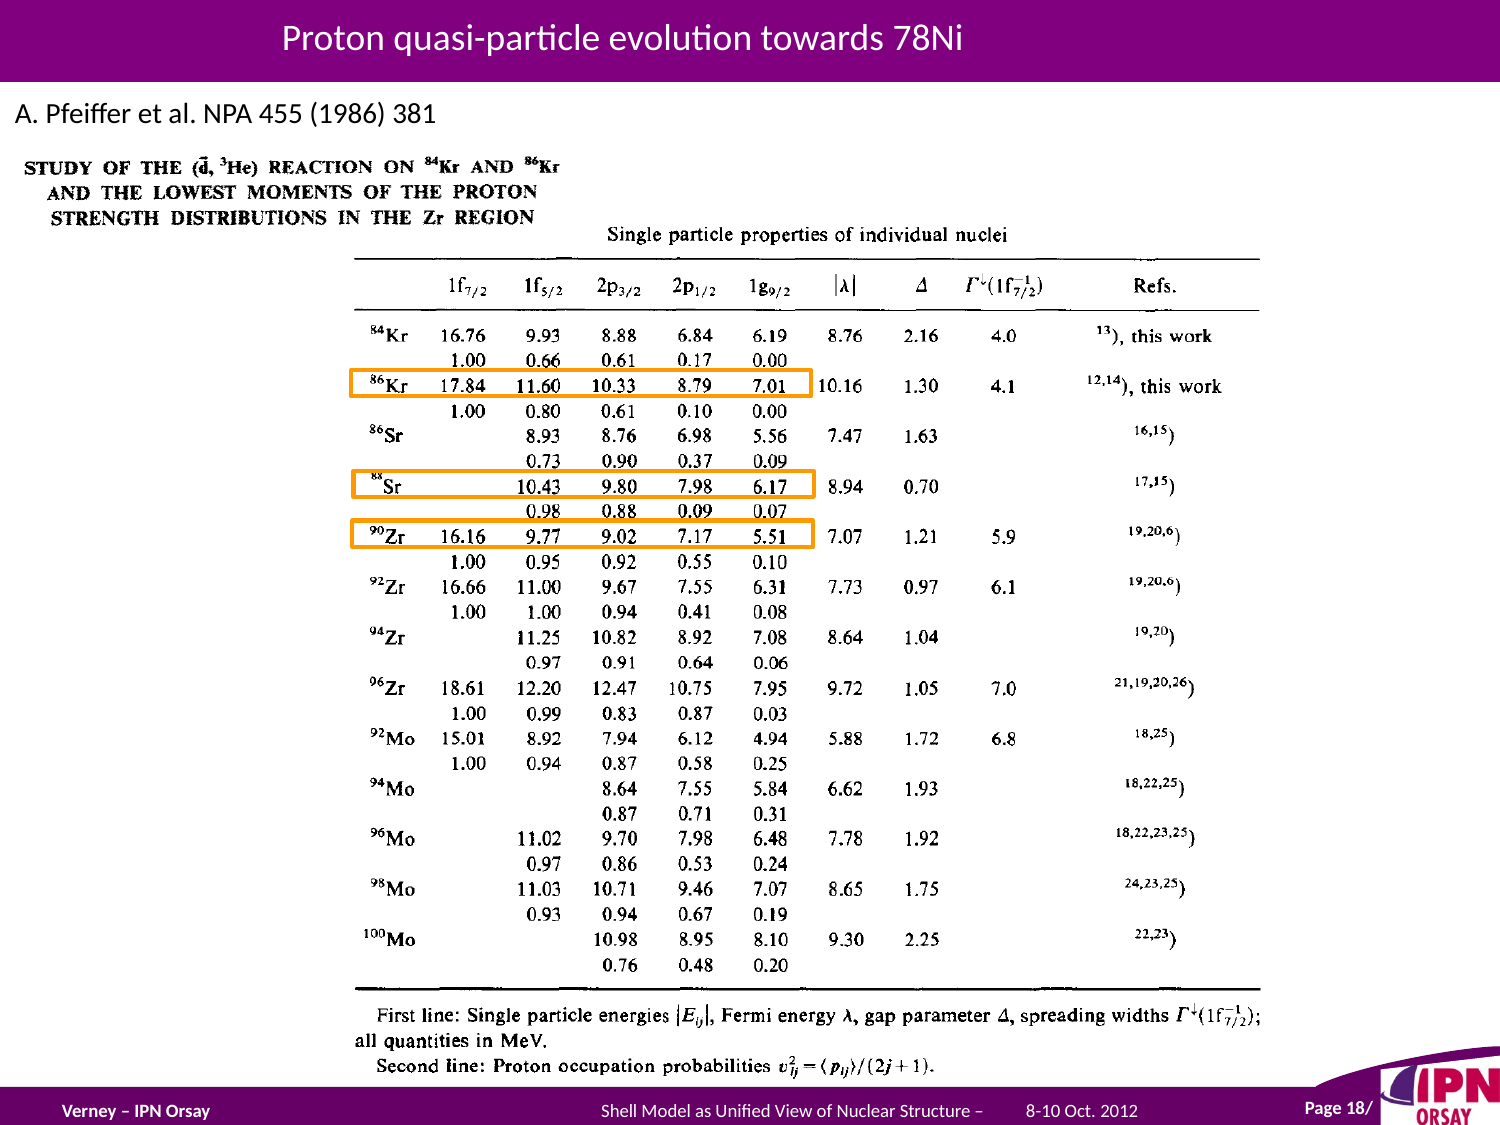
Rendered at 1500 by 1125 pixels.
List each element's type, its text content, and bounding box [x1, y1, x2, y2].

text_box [0, 1046, 1500, 1125]
text_box A. Pfeiffer et al. NPA 455 (1986) 381 [0, 87, 638, 138]
text_box [0, 0, 1500, 84]
picture [0, 145, 1341, 1046]
text_box Proton quasi-particle evolution towards 78Ni [0, 5, 1289, 66]
